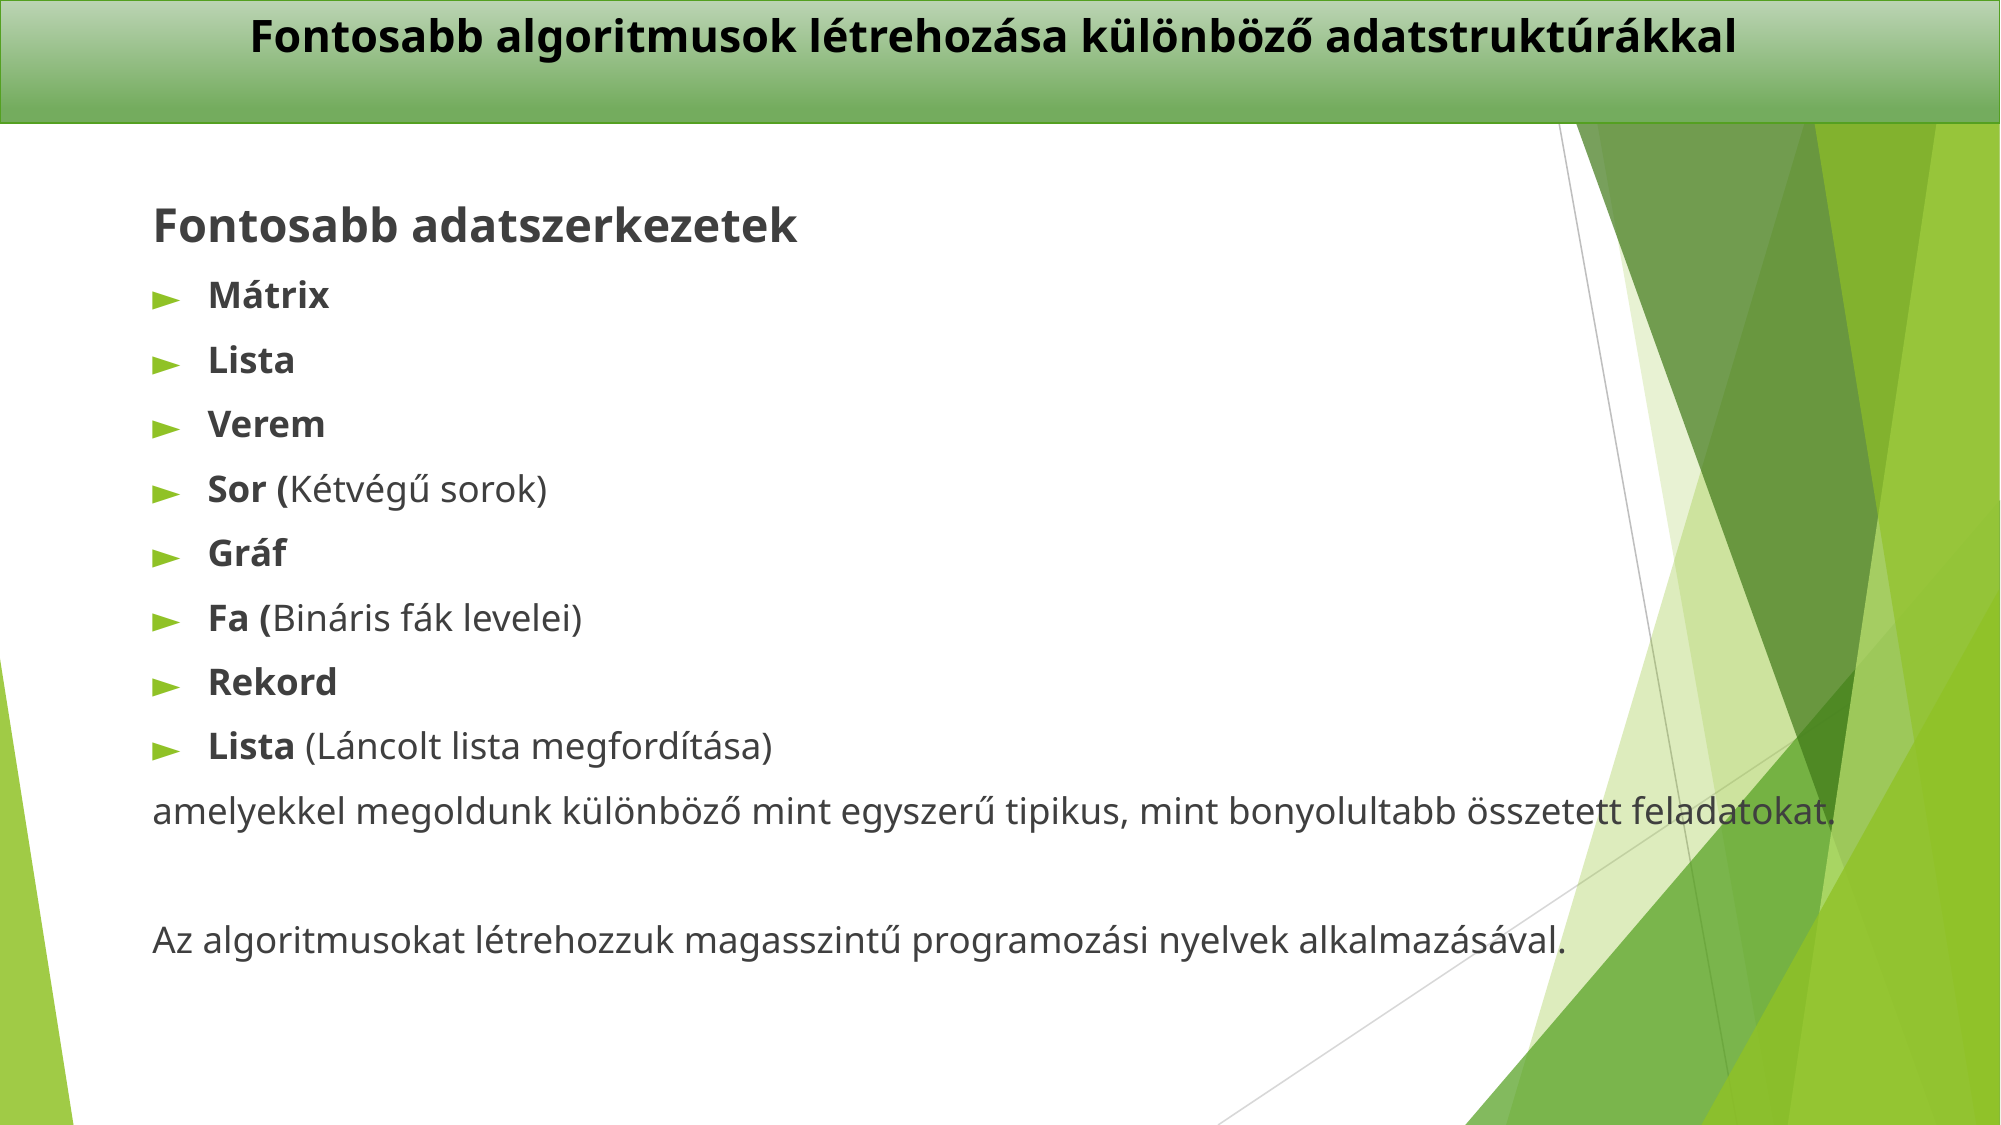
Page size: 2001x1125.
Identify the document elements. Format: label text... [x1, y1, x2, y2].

list Fontosabb adatszerkezetek Mátrix Lista Verem Sor (Kétvégű sorok) Gráf Fa (Bináris fák levelei) Rekord Lista (Láncolt lista megfordítása) amelyekkel megoldunk különböző mint egyszerű tipikus, mint bonyolultabb összetett feladatokat. Az algoritmusokat létrehozzuk magasszintű programozási nyelvek alkalmazásával. [137, 187, 1863, 1015]
title Fontosabb algoritmusok létrehozása különböző adatstruktúrákkal [0, 0, 2000, 123]
